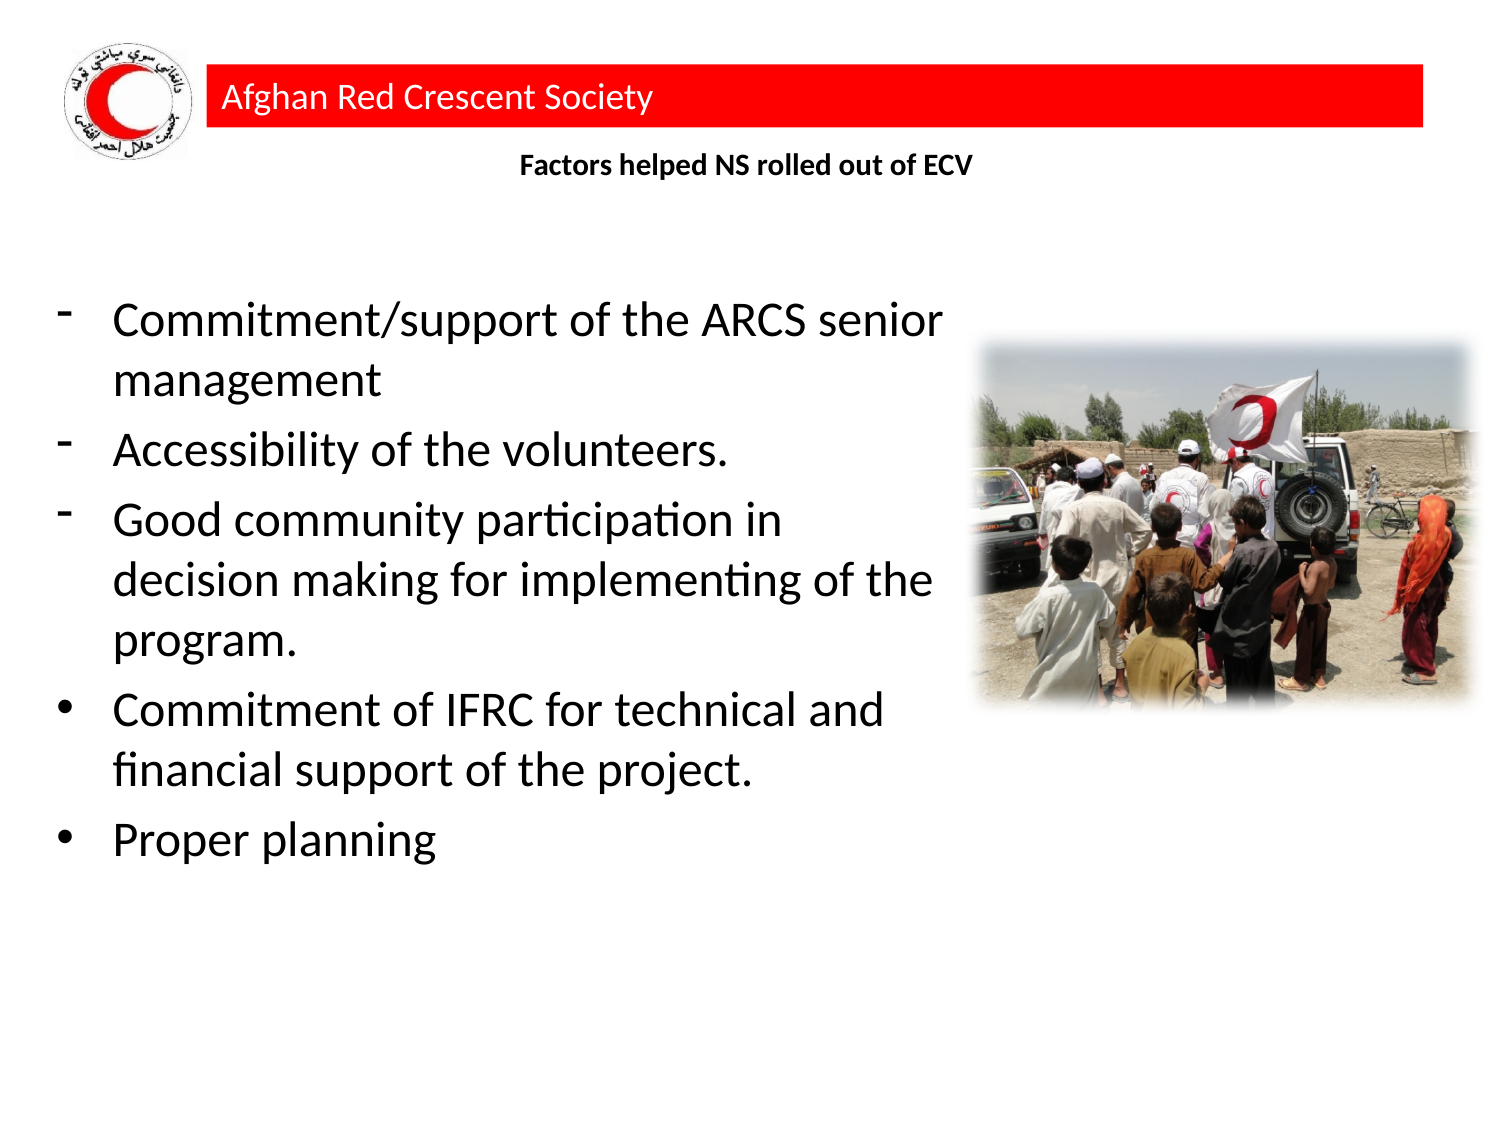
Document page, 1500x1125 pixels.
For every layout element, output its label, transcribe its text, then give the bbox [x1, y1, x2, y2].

picture [964, 326, 1485, 717]
list Commitment/support of the ARCS senior management Accessibility of the volunteers. Good community participation in decision making for implementing of the program. Commitment of IFRC for technical and financial support of the project. Proper planning [41, 278, 977, 1022]
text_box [64, 42, 1424, 162]
title Factors helped NS rolled out of ECV [41, 30, 1459, 244]
